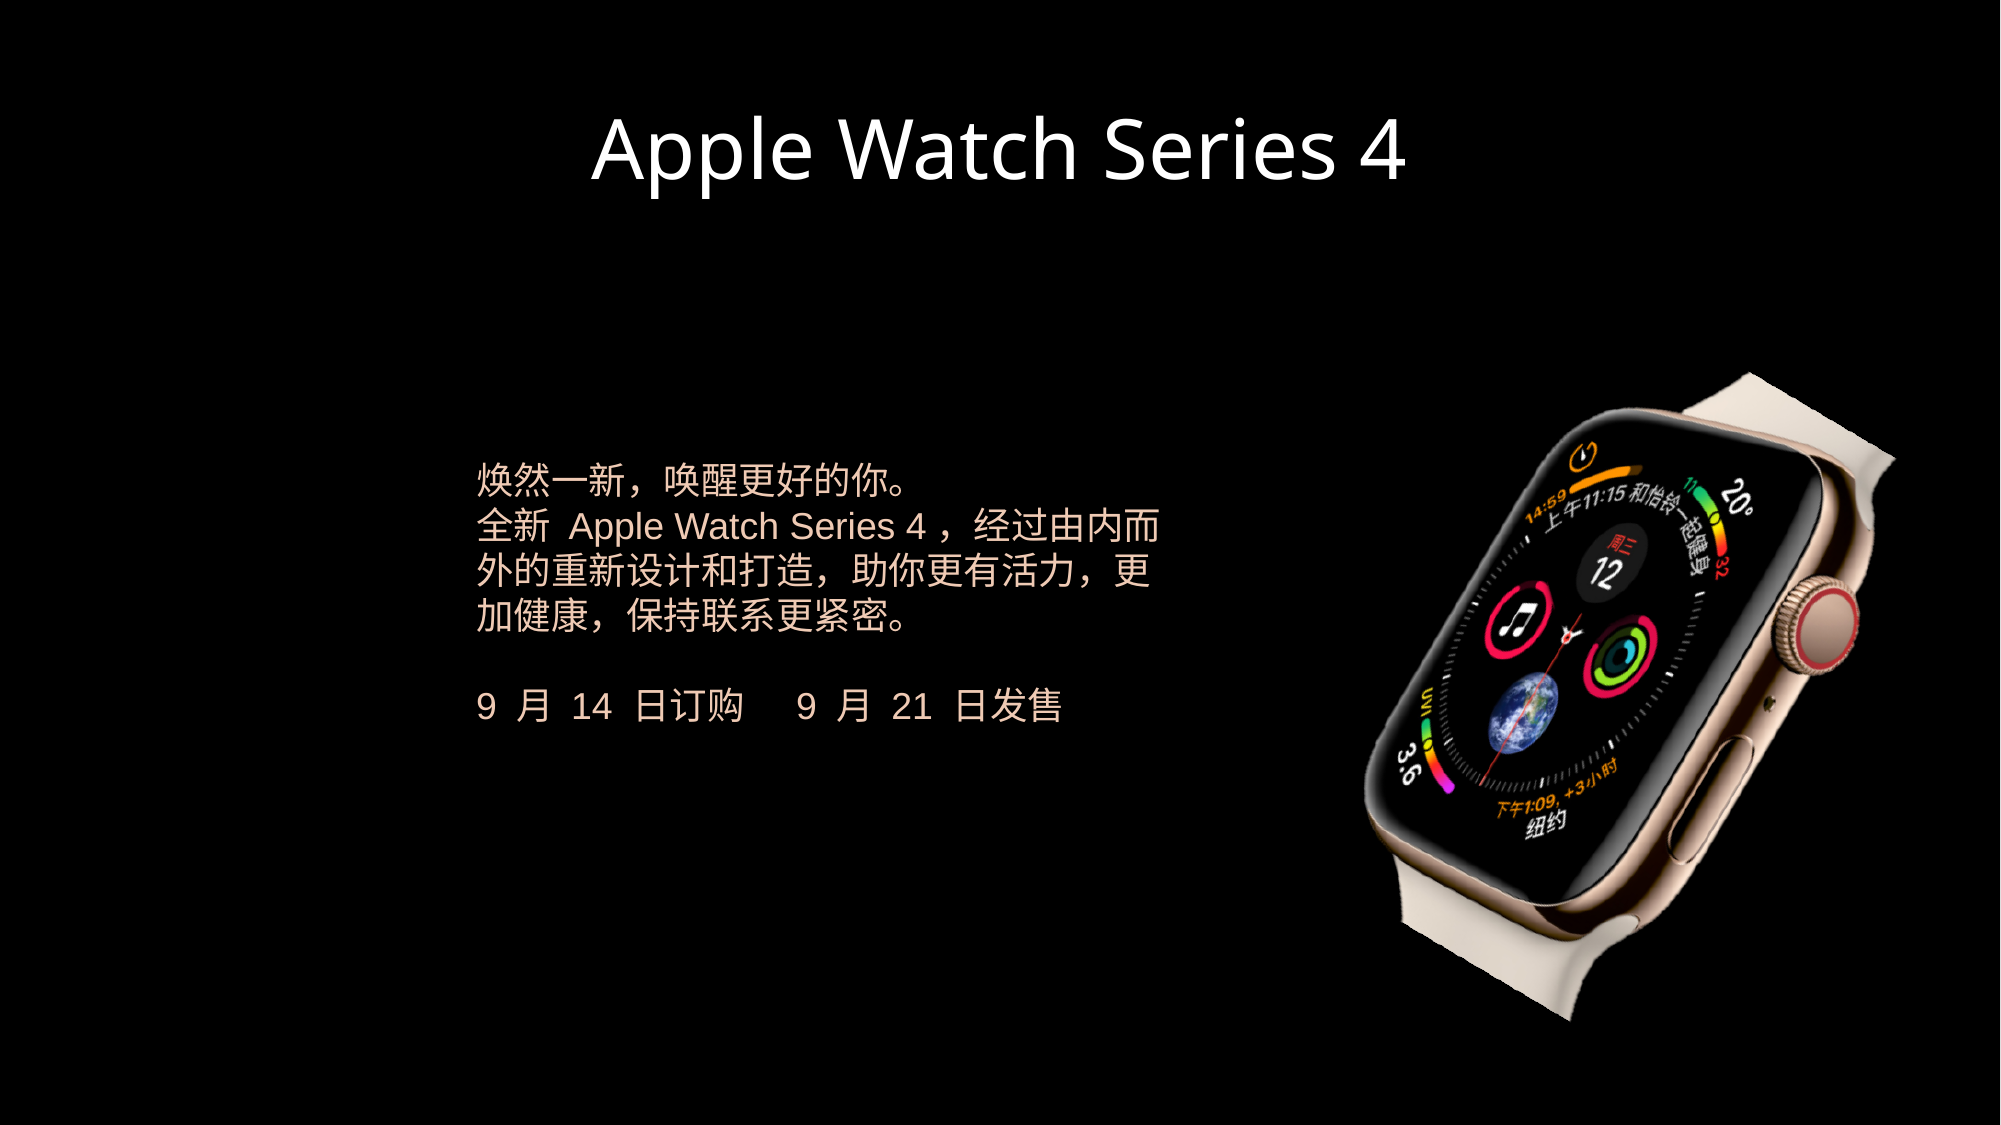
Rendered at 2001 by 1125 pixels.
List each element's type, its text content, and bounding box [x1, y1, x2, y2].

text_box 焕然一新，唤醒更好的你。 全新 Apple Watch Series 4，经过由内而外的重新设计和打造，助你更有活力，更加健康，保持联系更紧密。 9 月 14 日订购 9 月 21 日发售 [461, 449, 1193, 735]
picture [1137, 206, 2000, 1116]
text_box Apple Watch Series 4 [576, 88, 1423, 204]
